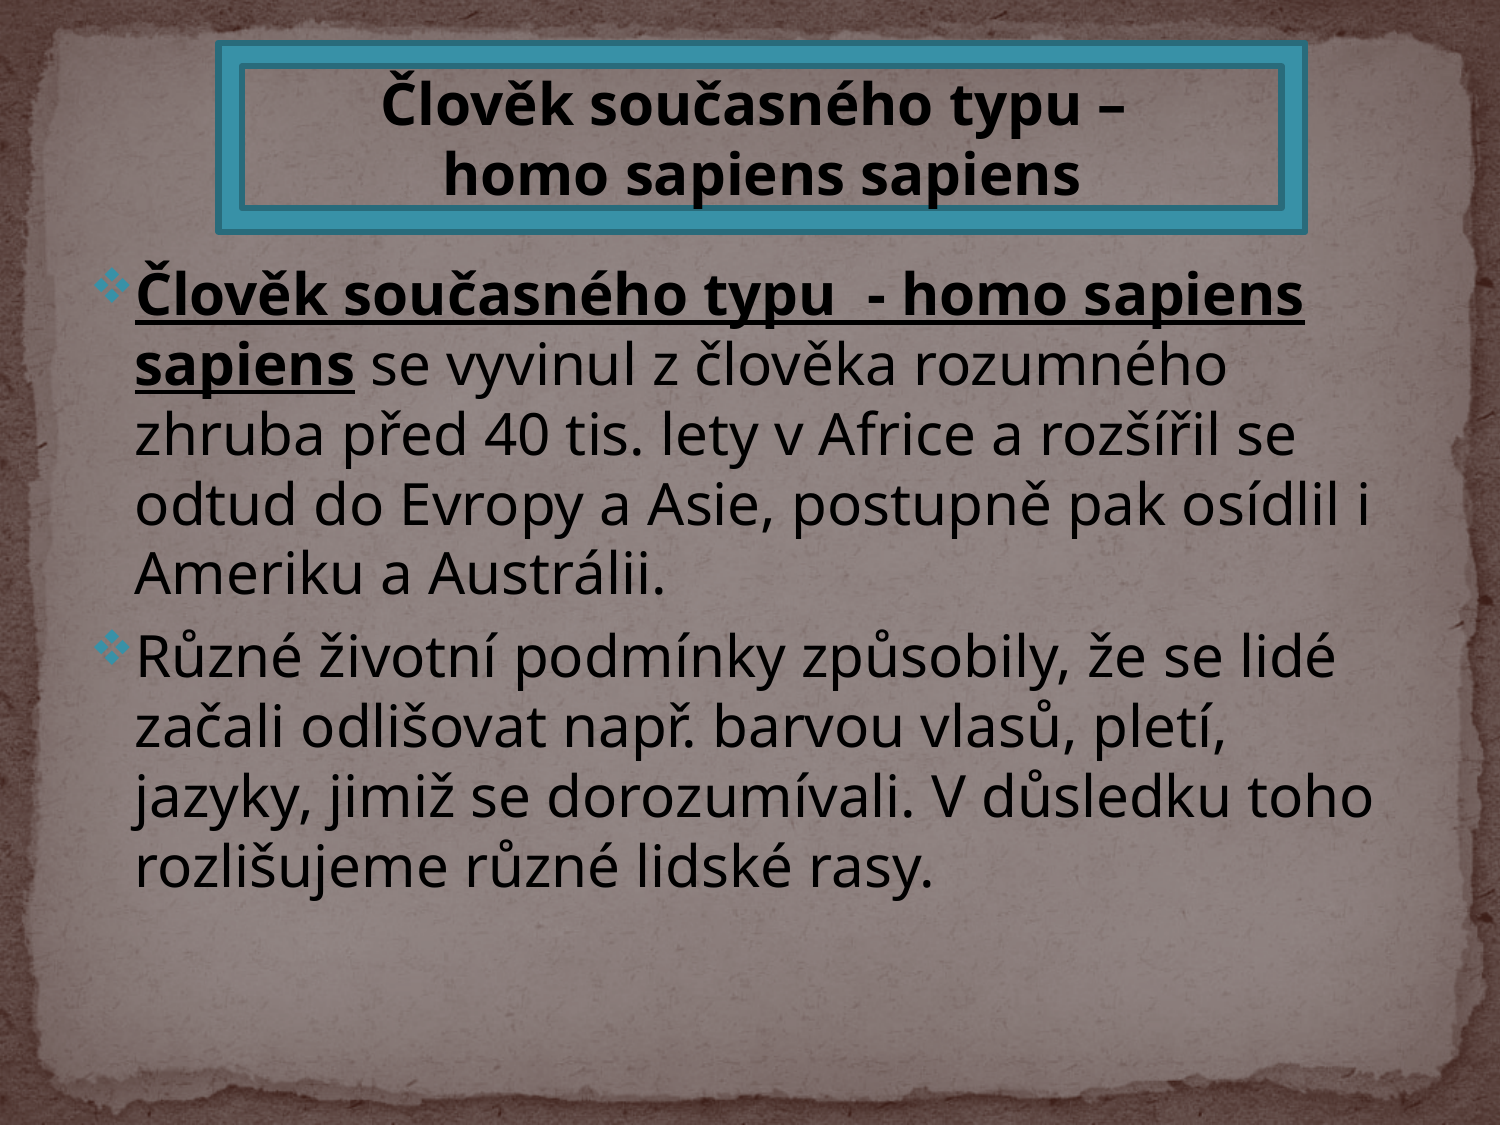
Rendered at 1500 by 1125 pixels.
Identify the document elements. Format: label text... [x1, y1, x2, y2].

list Člověk současného typu - homo sapiens sapiens se vyvinul z člověka rozumného zhruba před 40 tis. lety v Africe a rozšířil se odtud do Evropy a Asie, postupně pak osídlil i Ameriku a Austrálii. Různé životní podmínky způsobily, že se lidé začali odlišovat např. barvou vlasů, pletí, jazyky, jimiž se dorozumívali. V důsledku toho rozlišujeme různé lidské rasy. [75, 249, 1425, 1000]
text_box Člověk současného typu – homo sapiens sapiens [215, 40, 1308, 235]
